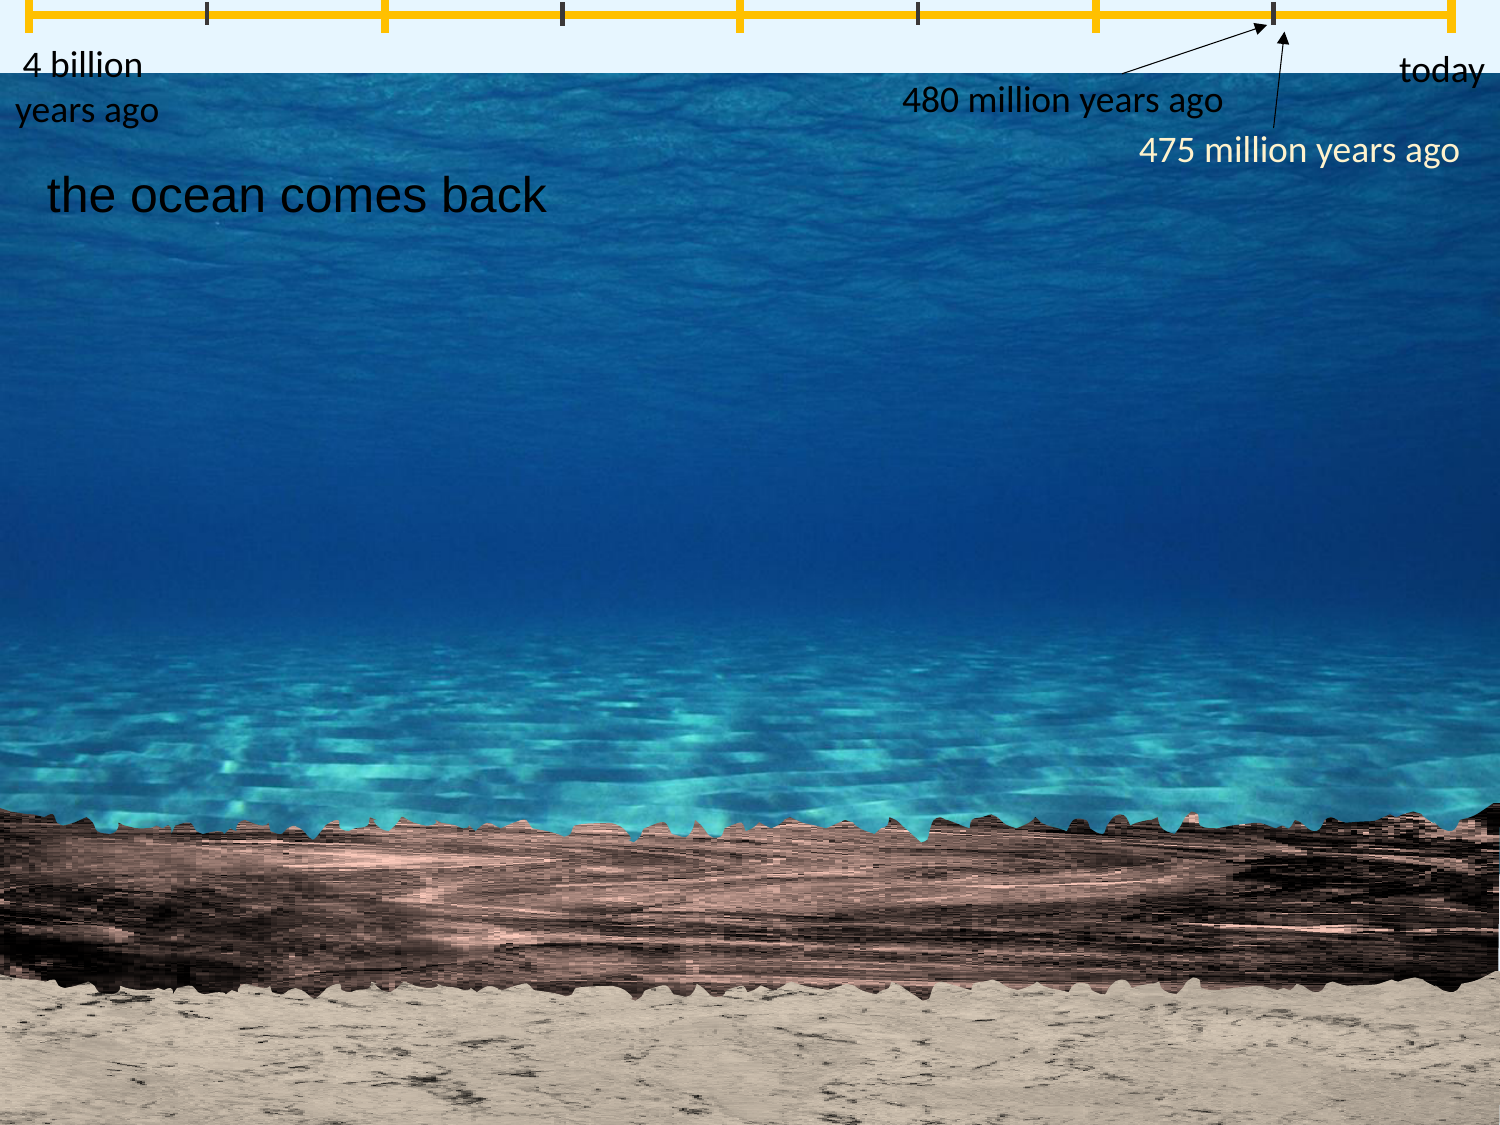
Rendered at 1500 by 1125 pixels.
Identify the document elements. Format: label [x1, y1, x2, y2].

picture [0, 74, 1500, 1125]
text_box [0, 0, 1500, 74]
text_box [1121, 24, 1268, 74]
text_box [1273, 31, 1285, 129]
